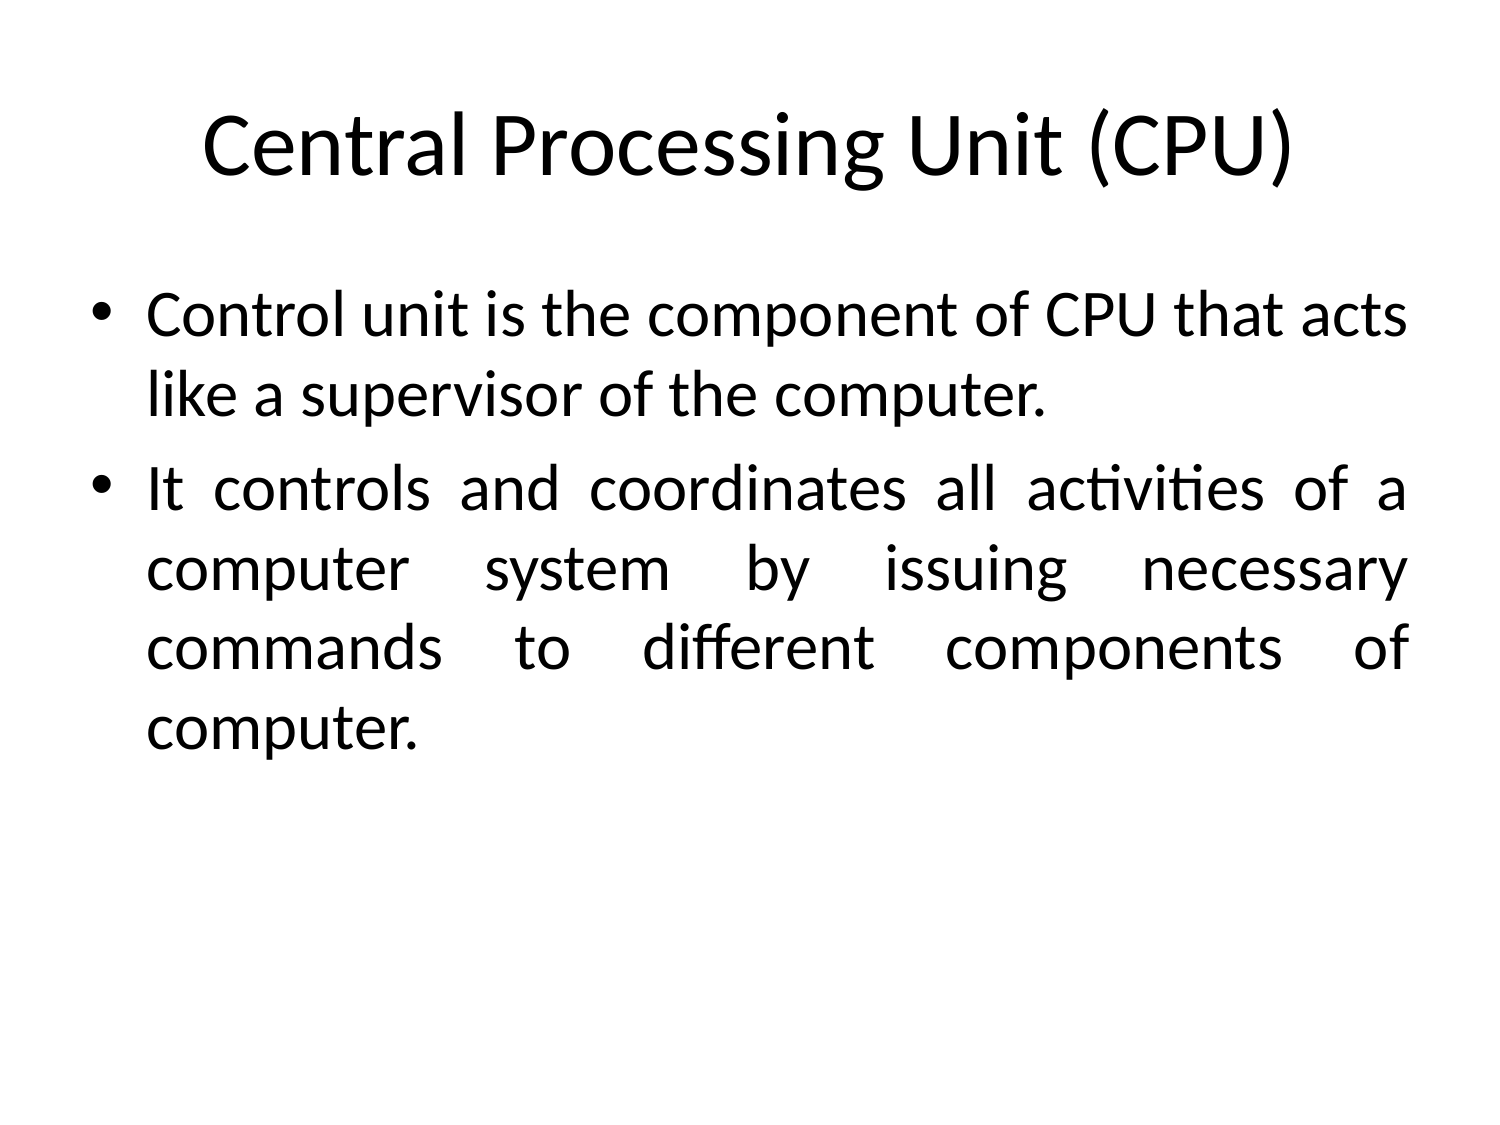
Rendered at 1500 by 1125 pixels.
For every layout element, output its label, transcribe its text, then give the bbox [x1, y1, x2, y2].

title Central Processing Unit (CPU) [75, 45, 1425, 233]
list Control unit is the component of CPU that acts like a supervisor of the computer. It controls and coordinates all activities of a computer system by issuing necessary commands to different components of computer. [75, 262, 1425, 1005]
